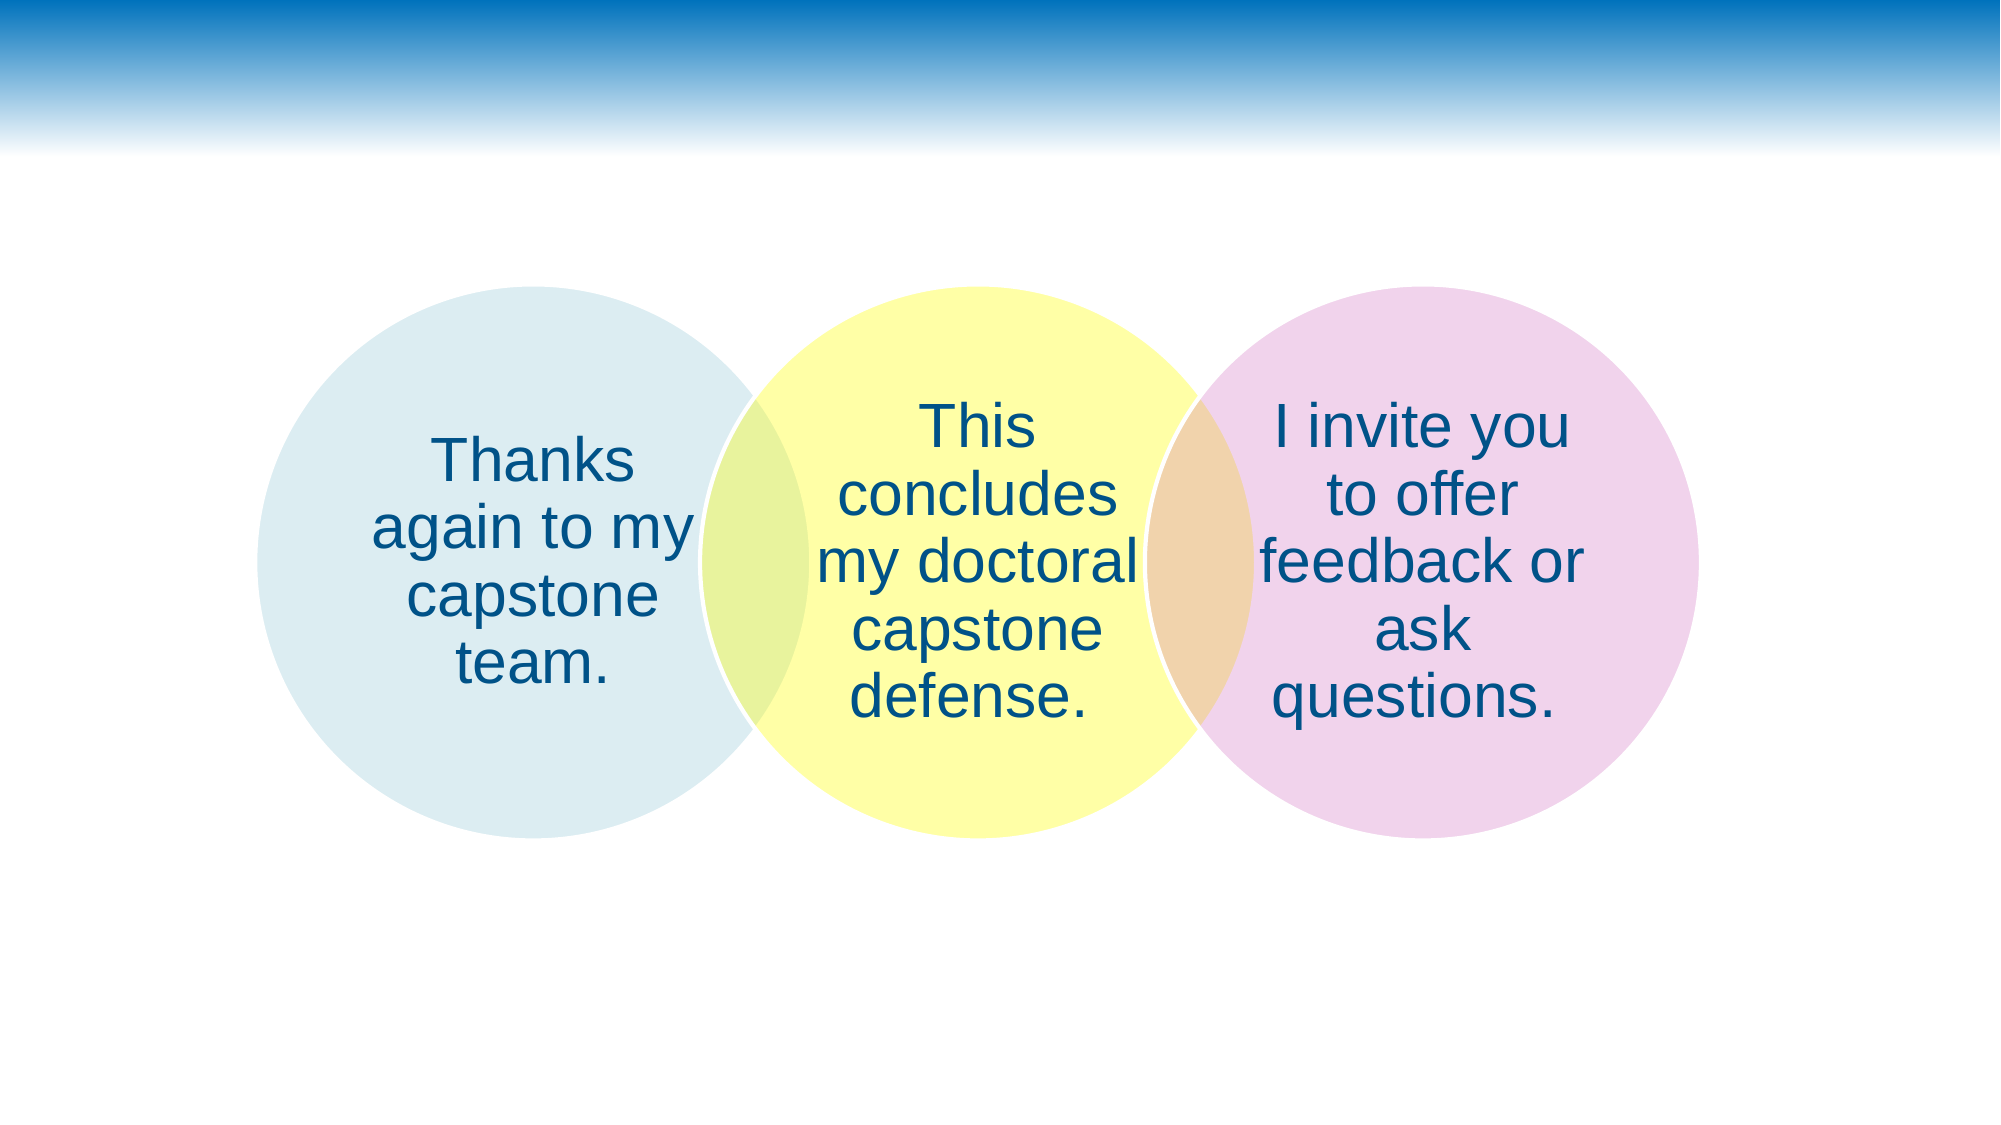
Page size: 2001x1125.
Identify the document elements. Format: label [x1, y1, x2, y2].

text_box [254, 115, 1702, 1010]
